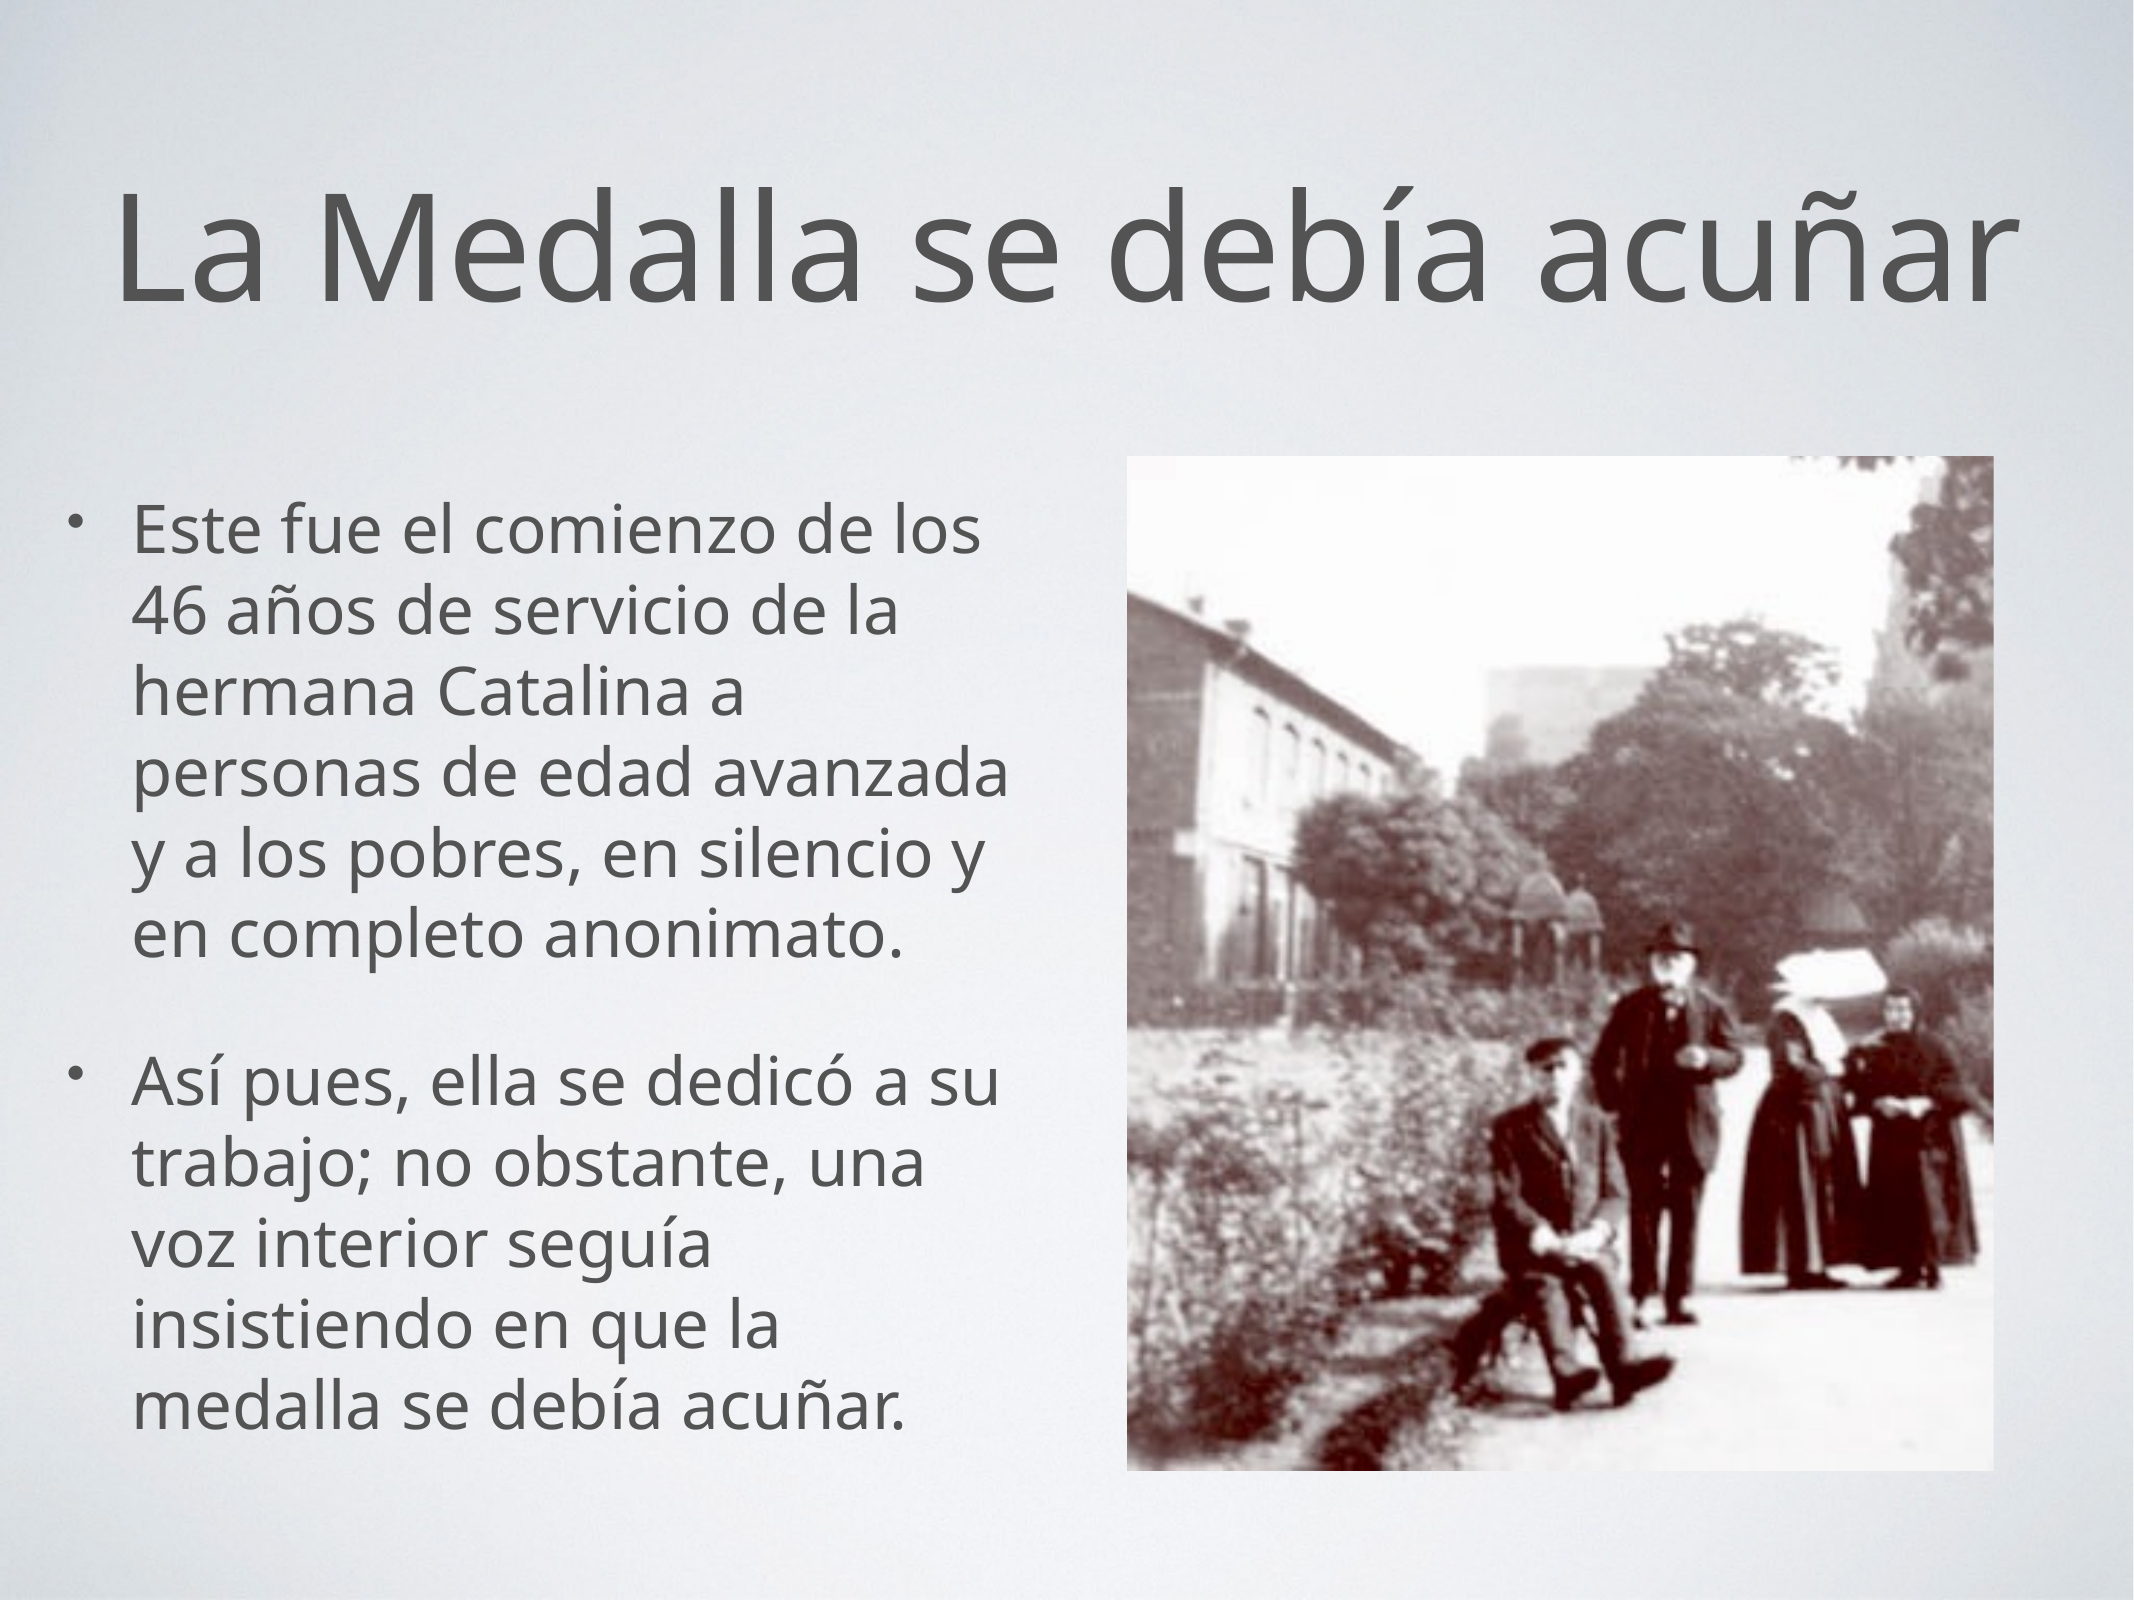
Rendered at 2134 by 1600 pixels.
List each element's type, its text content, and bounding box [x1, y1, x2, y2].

picture [0, 0, 2134, 1600]
title La Medalla se debía acuñar [57, 41, 2076, 443]
list Este fue el comienzo de los 46 años de servicio de la hermana Catalina a personas de edad avanzada y a los pobres, en silencio y en completo anonimato. Así pues, ella se dedicó a su trabajo; no obstante, una voz interior seguía insistiendo en que la medalla se debía acuñar. [57, 447, 1026, 1482]
